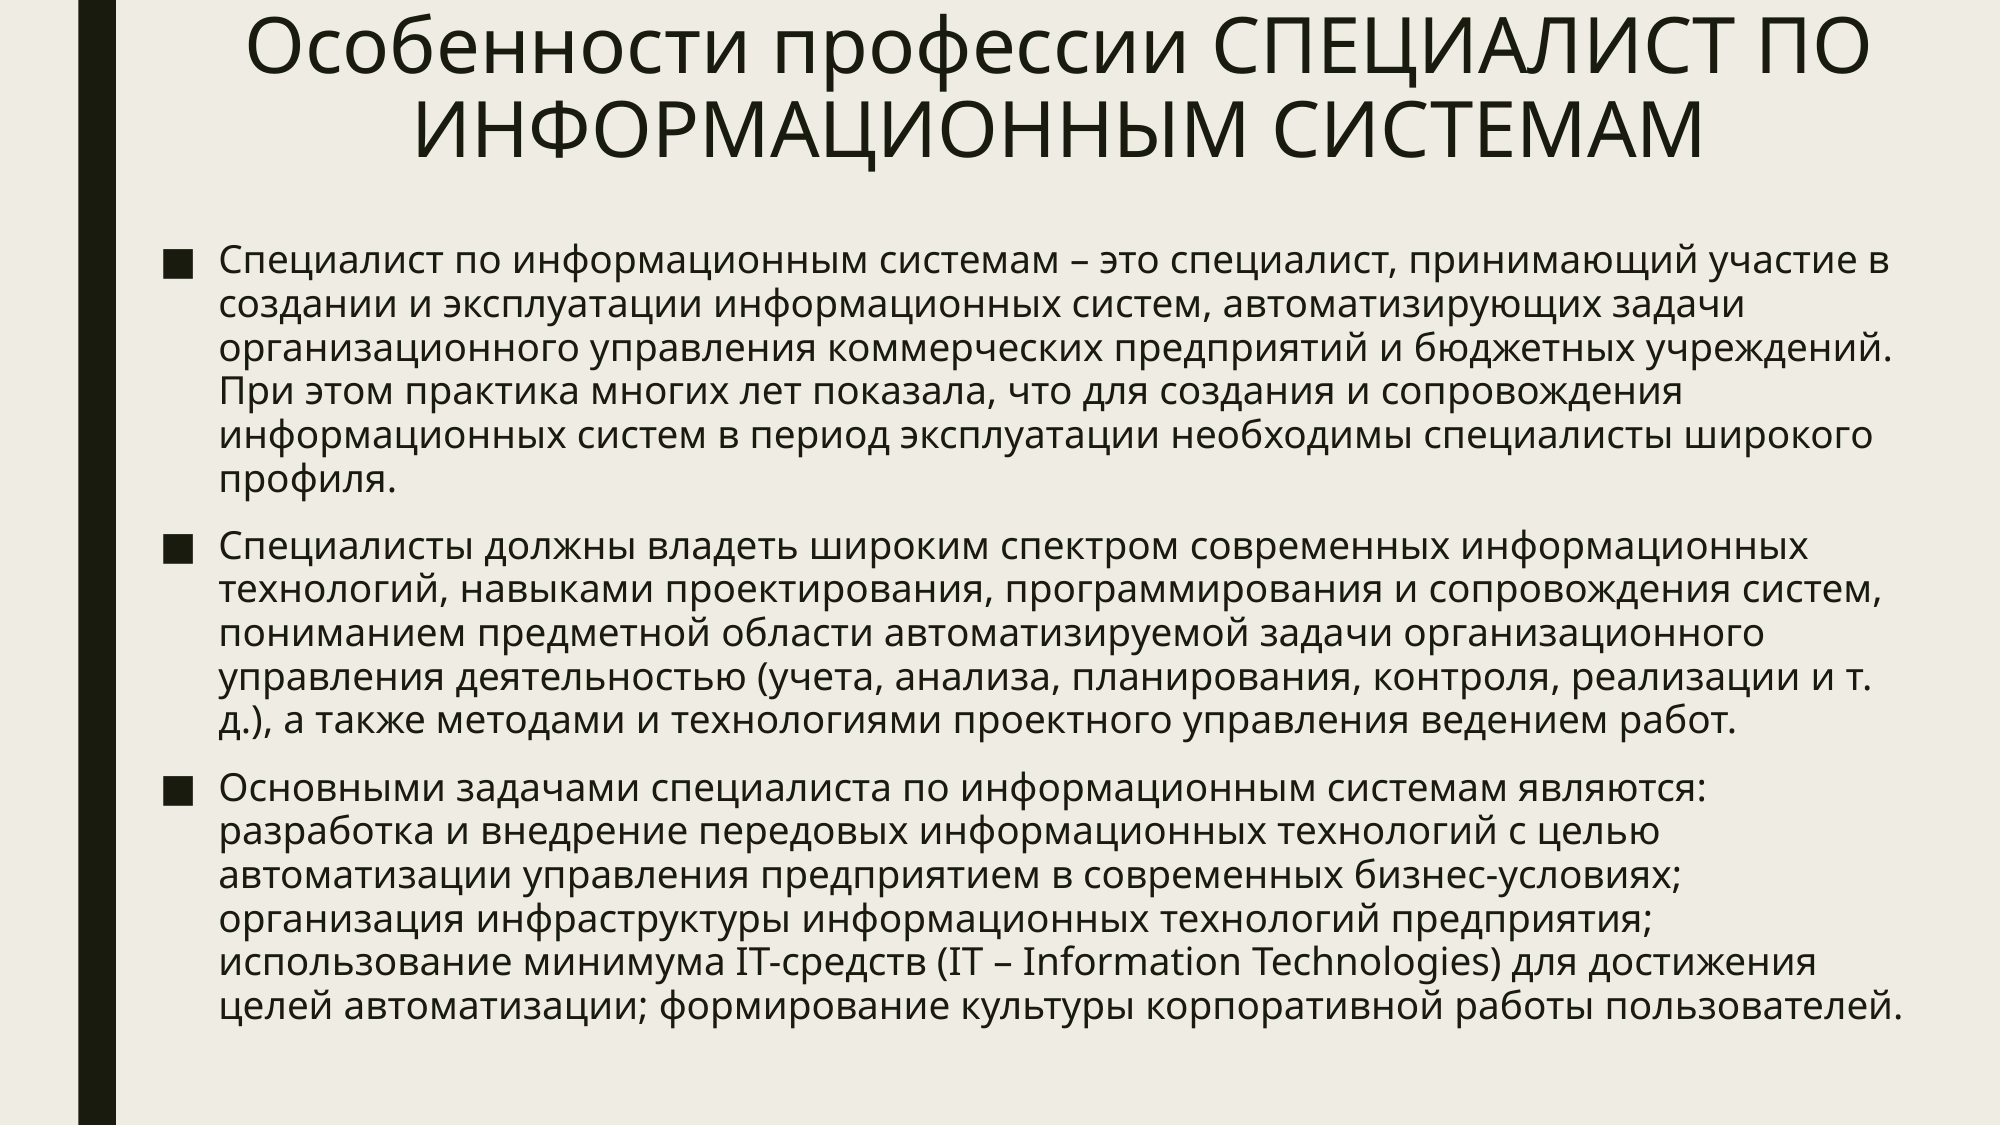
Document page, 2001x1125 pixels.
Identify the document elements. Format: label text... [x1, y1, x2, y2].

title Особенности профессии СПЕЦИАЛИСТ ПО ИНФОРМАЦИОННЫМ СИСТЕМАМ [144, 0, 1976, 182]
list Специалист по информационным системам – это специалист, принимающий участие в создании и эксплуатации информационных систем, автоматизирующих задачи организационного управления коммерческих предприятий и бюджетных учреждений. При этом практика многих лет показала, что для создания и сопровождения информационных систем в период эксплуатации необходимы специалисты широкого профиля. Специалисты должны владеть широким спектром современных информационных технологий, навыками проектирования, программирования и сопровождения систем, пониманием предметной области автоматизируемой задачи организационного управления деятельностью (учета, анализа, планирования, контроля, реализации и т. д.), а также методами и технологиями проектного управления ведением работ. Основными задачами специалиста по информационным системам являются: разработка и внедрение передовых информационных технологий с целью автоматизации управления предприятием в современных бизнес-условиях; организация инфраструктуры информационных технологий предприятия; использование минимума IT-средств (IT – Information Technologies) для достижения целей автоматизации; формирование культуры корпоративной работы пользователей. [144, 231, 1936, 1057]
